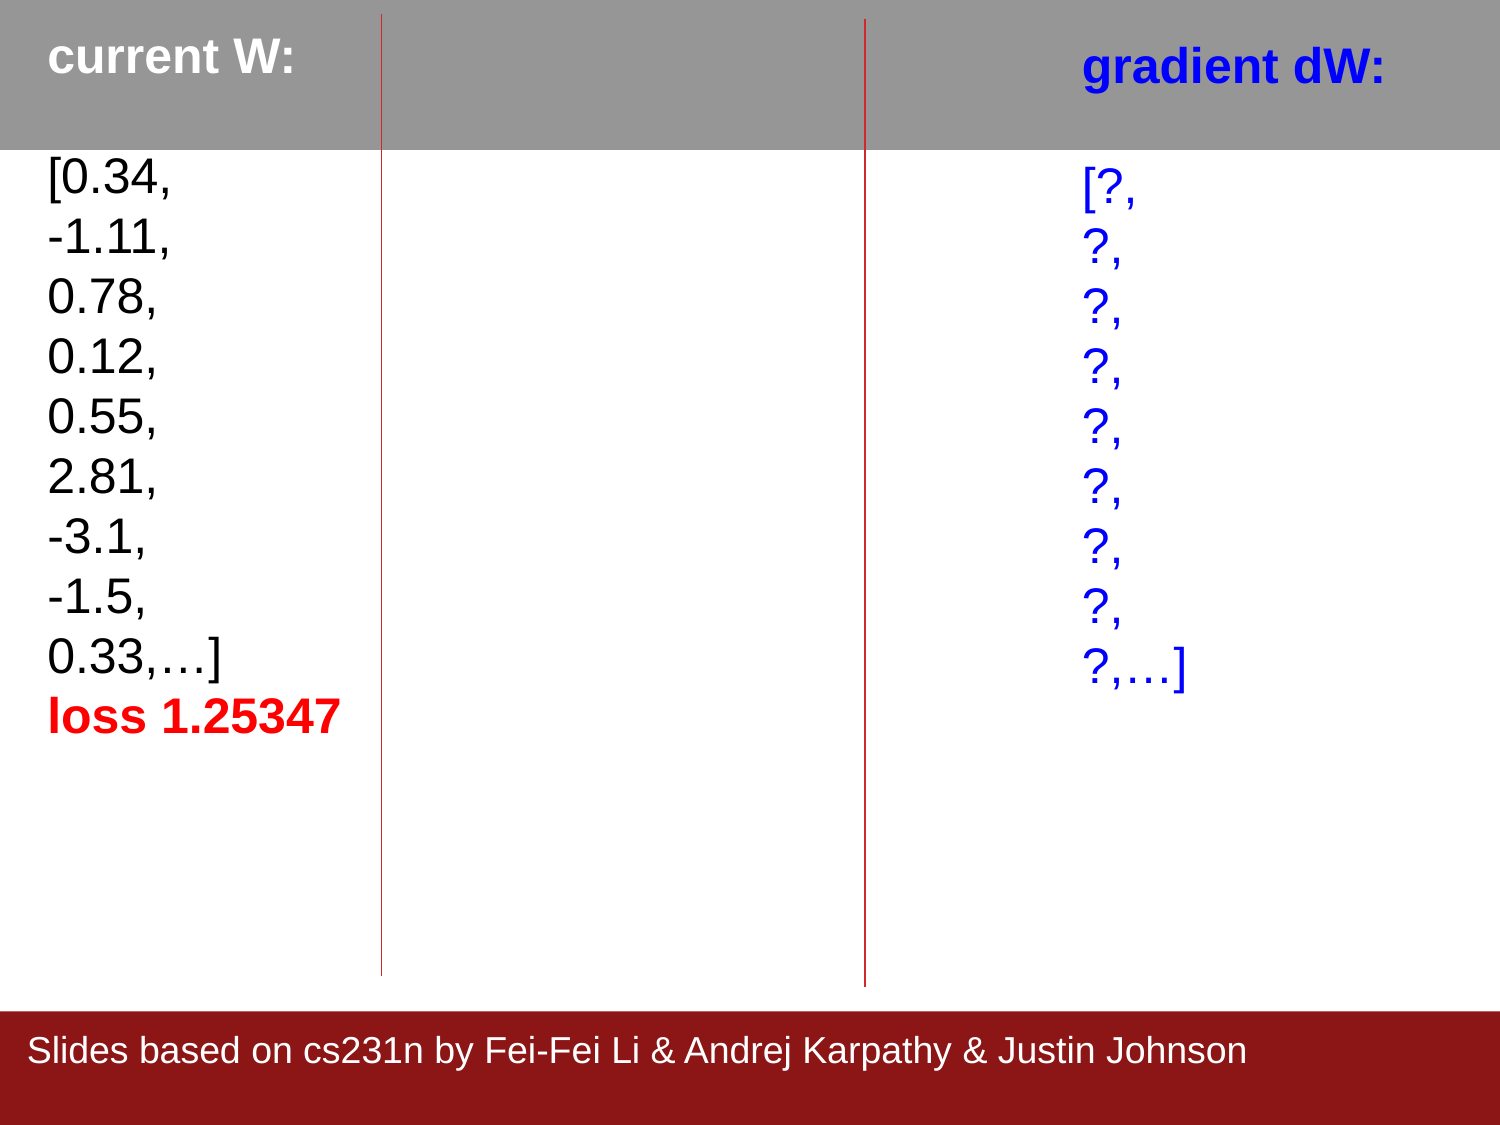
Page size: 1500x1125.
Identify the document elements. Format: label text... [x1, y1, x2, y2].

text_box gradient dW: [?, ?, ?, ?, ?, ?, ?, ?, ?,…] [1066, 18, 1454, 105]
text_box current W: [0.34, -1.11, 0.78, 0.12, 0.55, 2.81, -3.1, -1.5, 0.33,…] loss 1.25347 [32, 8, 419, 95]
